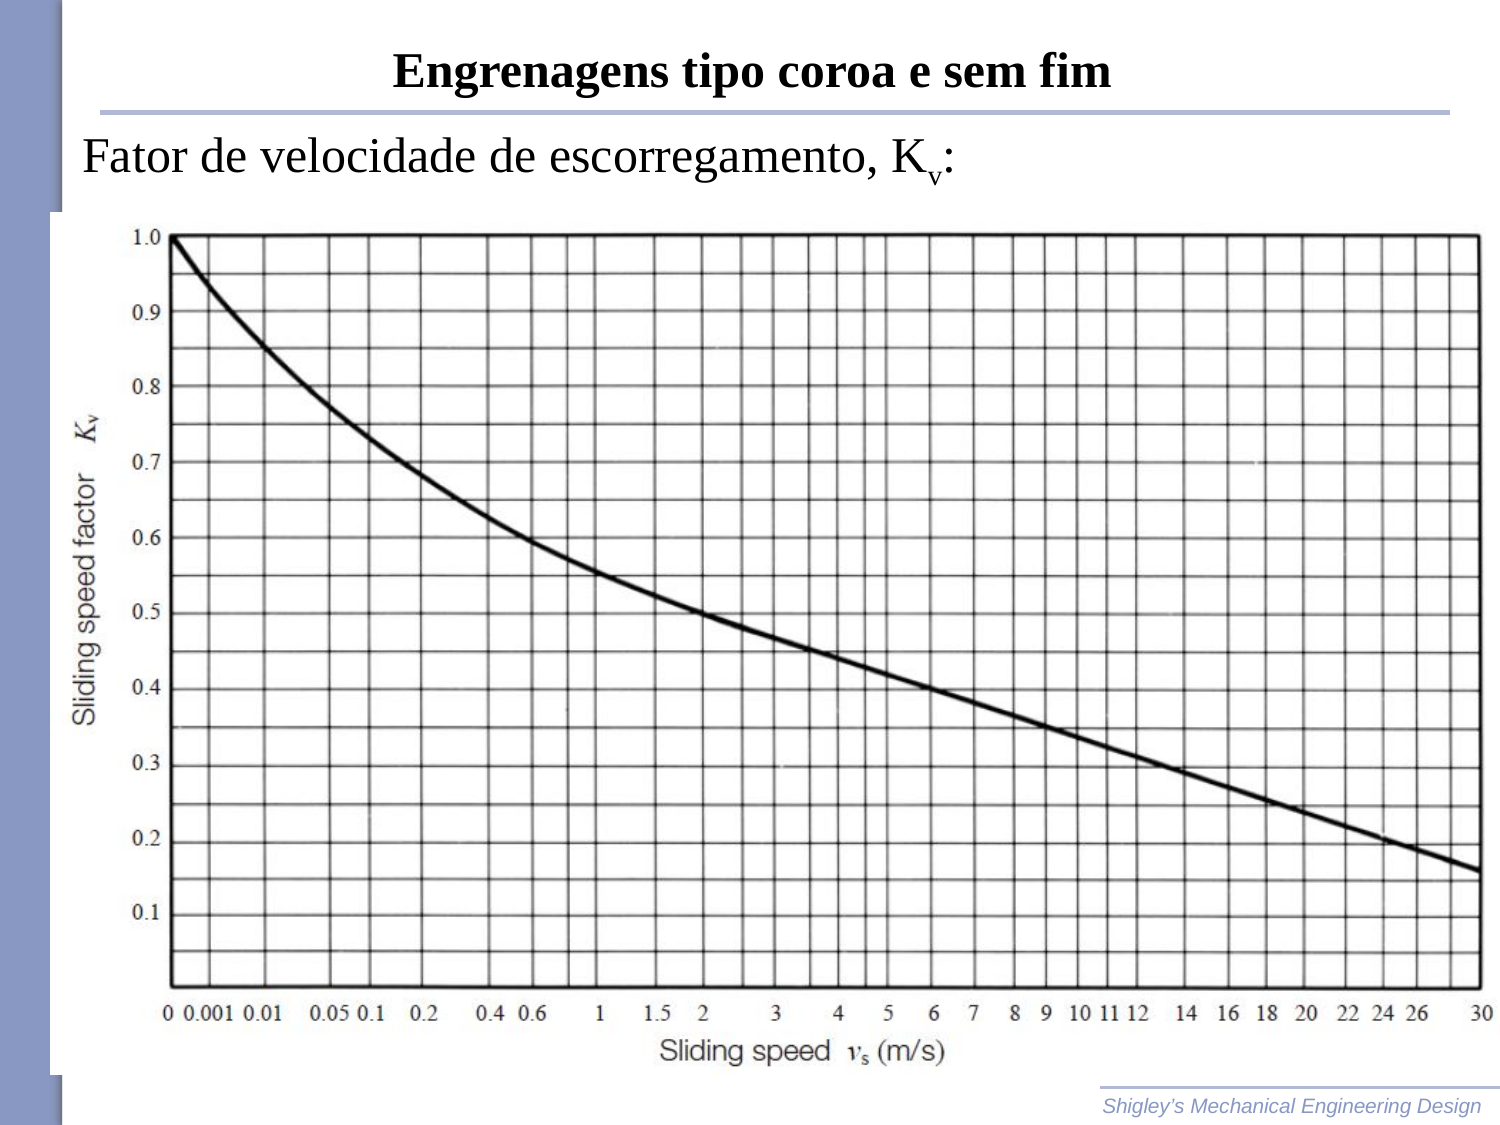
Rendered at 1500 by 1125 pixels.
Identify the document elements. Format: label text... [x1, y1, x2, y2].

footer Shigley’s Mechanical Engineering Design [1087, 1083, 1500, 1125]
picture [50, 212, 1500, 1076]
text_box Fator de velocidade de escorregamento, Kv: [79, 120, 1475, 210]
title Engrenagens tipo coroa e sem fim [137, 30, 1368, 106]
